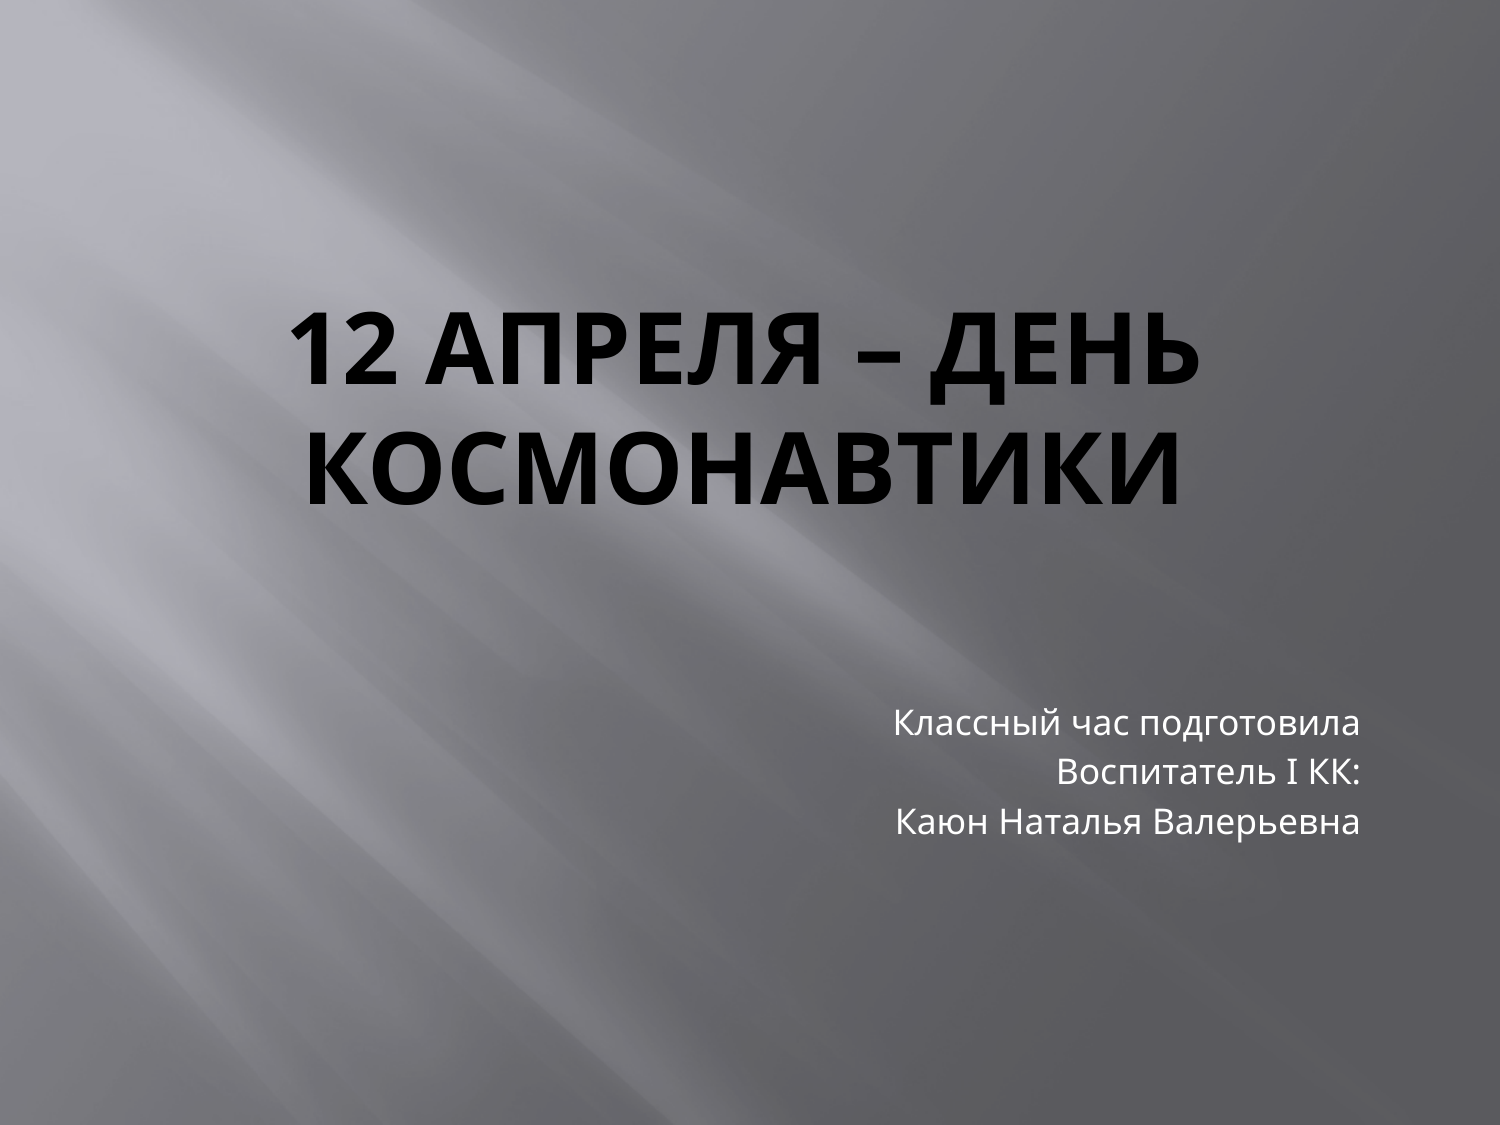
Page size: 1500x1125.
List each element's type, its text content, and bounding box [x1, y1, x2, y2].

subtitle Классный час подготовила Воспитатель I КК: Каюн Наталья Валерьевна [868, 692, 1376, 925]
title 12 апреля – День космонавтики [69, 224, 1420, 525]
